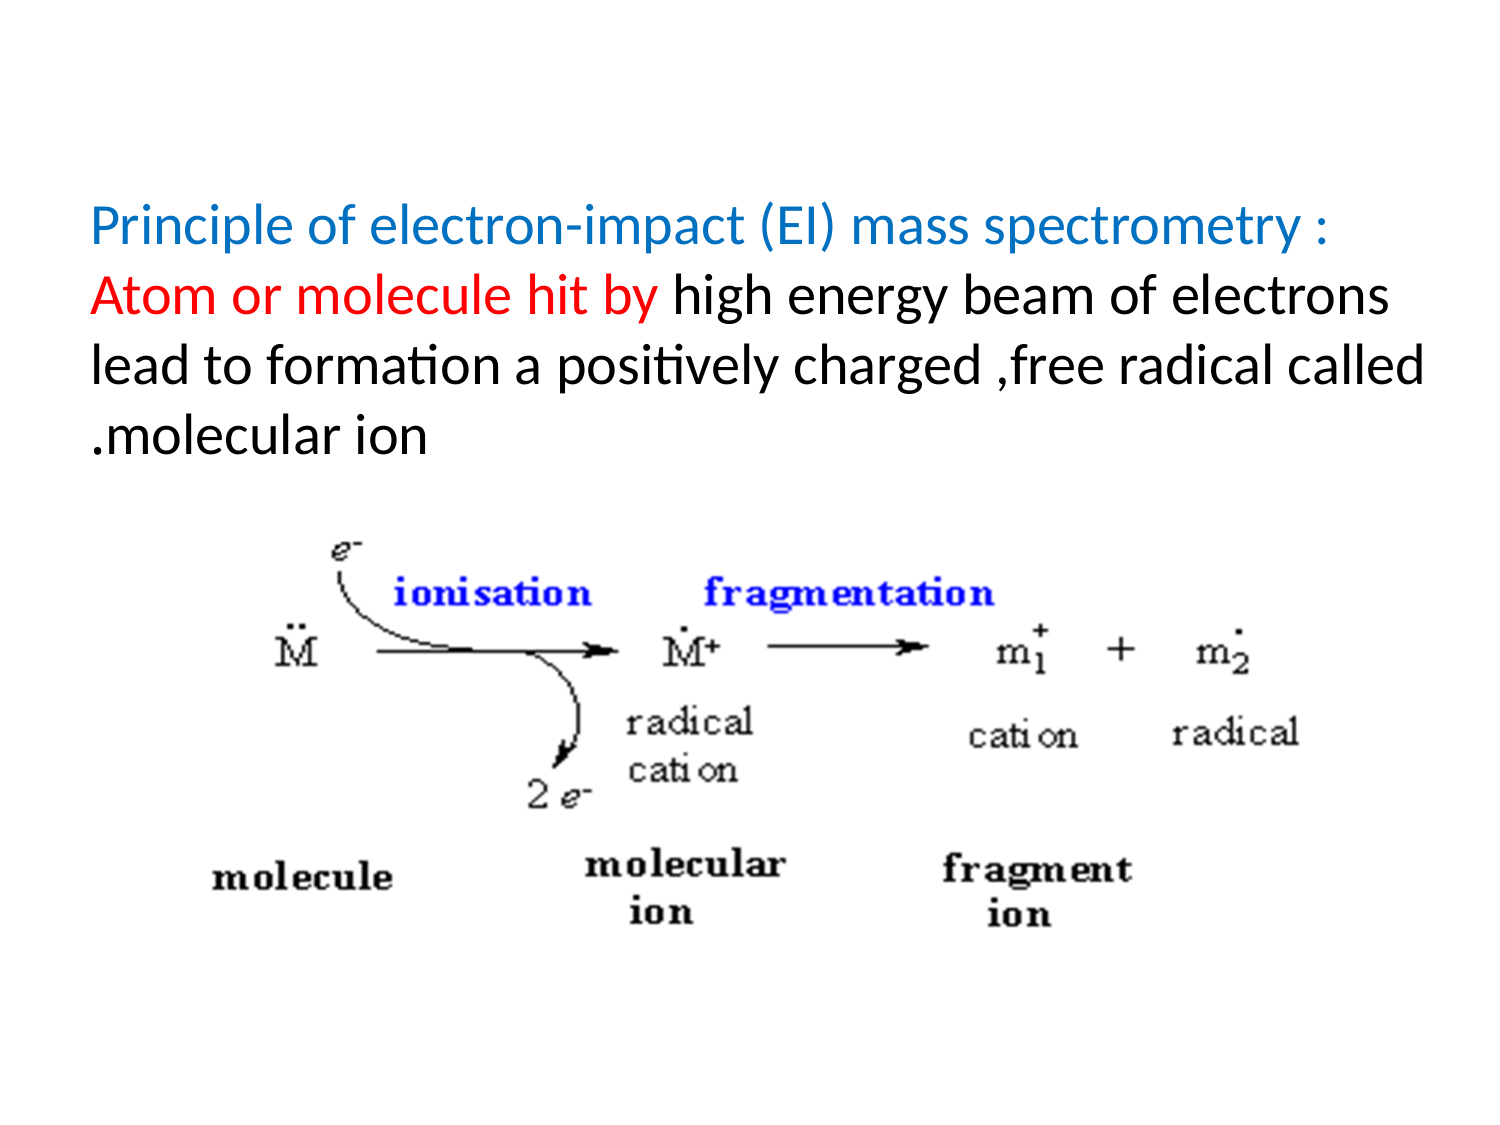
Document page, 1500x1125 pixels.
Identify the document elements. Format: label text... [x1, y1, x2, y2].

picture [170, 491, 1400, 979]
title Principle of electron-impact (EI) mass spectrometry : Atom or molecule hit by high energy beam of electrons lead to formation a positively charged ,free radical called molecular ion. [75, 40, 1459, 1101]
